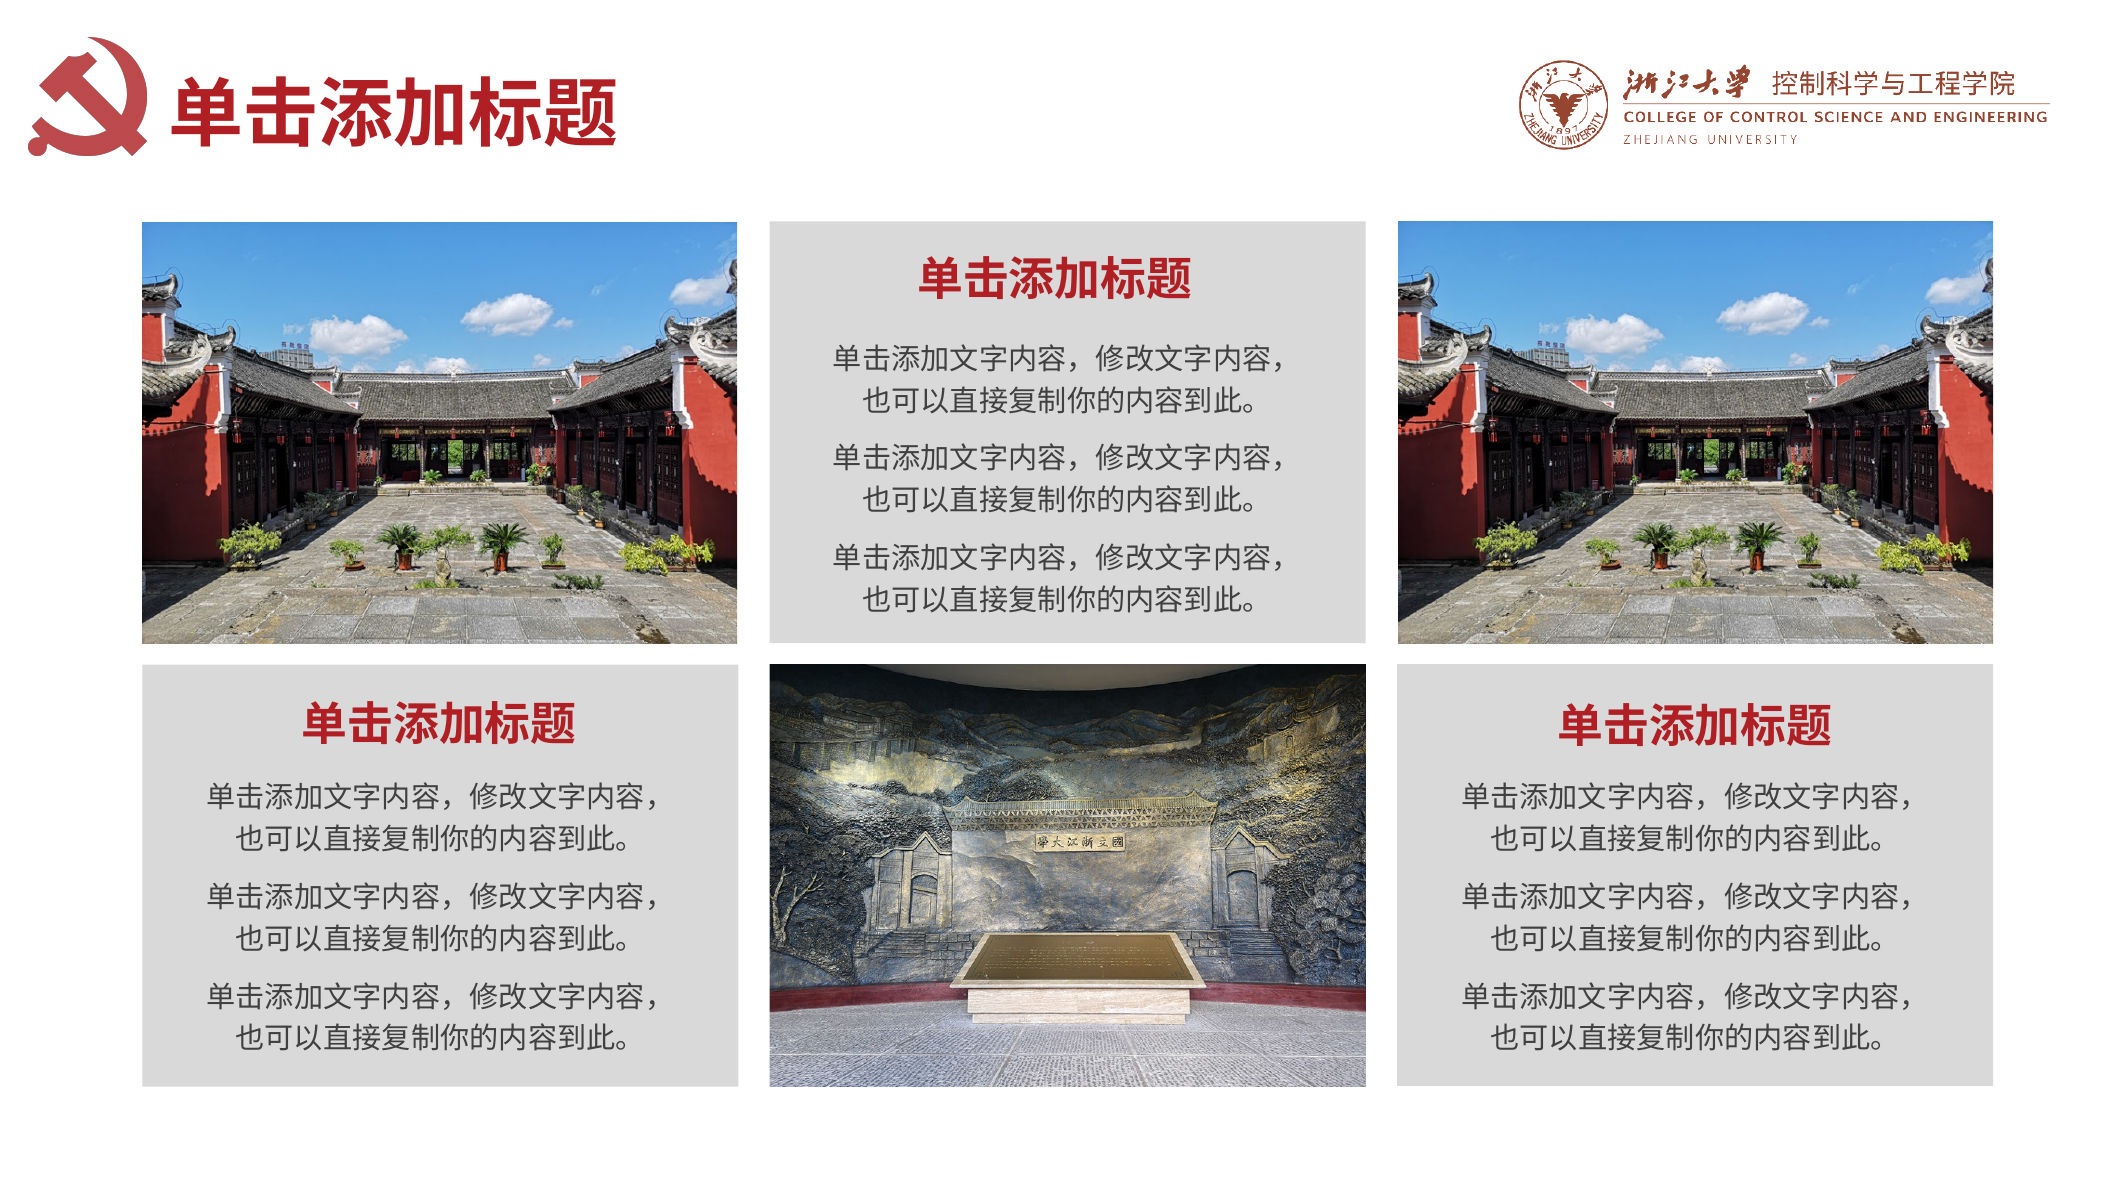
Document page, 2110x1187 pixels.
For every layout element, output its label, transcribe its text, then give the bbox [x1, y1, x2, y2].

text_box 单击添加文字内容，修改文字内容，也可以直接复制你的内容到此。 单击添加文字内容，修改文字内容，也可以直接复制你的内容到此。 单击添加文字内容，修改文字内容，也可以直接复制你的内容到此。 [203, 771, 678, 1055]
text_box 单击添加标题 [291, 694, 587, 750]
picture [140, 221, 738, 644]
text_box 单击添加文字内容，修改文字内容，也可以直接复制你的内容到此。 单击添加文字内容，修改文字内容，也可以直接复制你的内容到此。 单击添加文字内容，修改文字内容，也可以直接复制你的内容到此。 [1458, 771, 1932, 1055]
text_box 单击添加文字内容，修改文字内容，也可以直接复制你的内容到此。 单击添加文字内容，修改文字内容，也可以直接复制你的内容到此。 单击添加文字内容，修改文字内容，也可以直接复制你的内容到此。 [830, 333, 1304, 617]
picture [769, 664, 1366, 1087]
text_box [1397, 664, 1994, 1086]
text_box 单击添加标题 [907, 249, 1203, 305]
text_box [142, 664, 739, 1087]
picture [28, 37, 147, 156]
text_box [769, 221, 1366, 644]
text_box 单击添加标题 [1547, 696, 1843, 752]
text_box 单击添加标题 [168, 65, 689, 156]
picture [1396, 221, 1994, 644]
